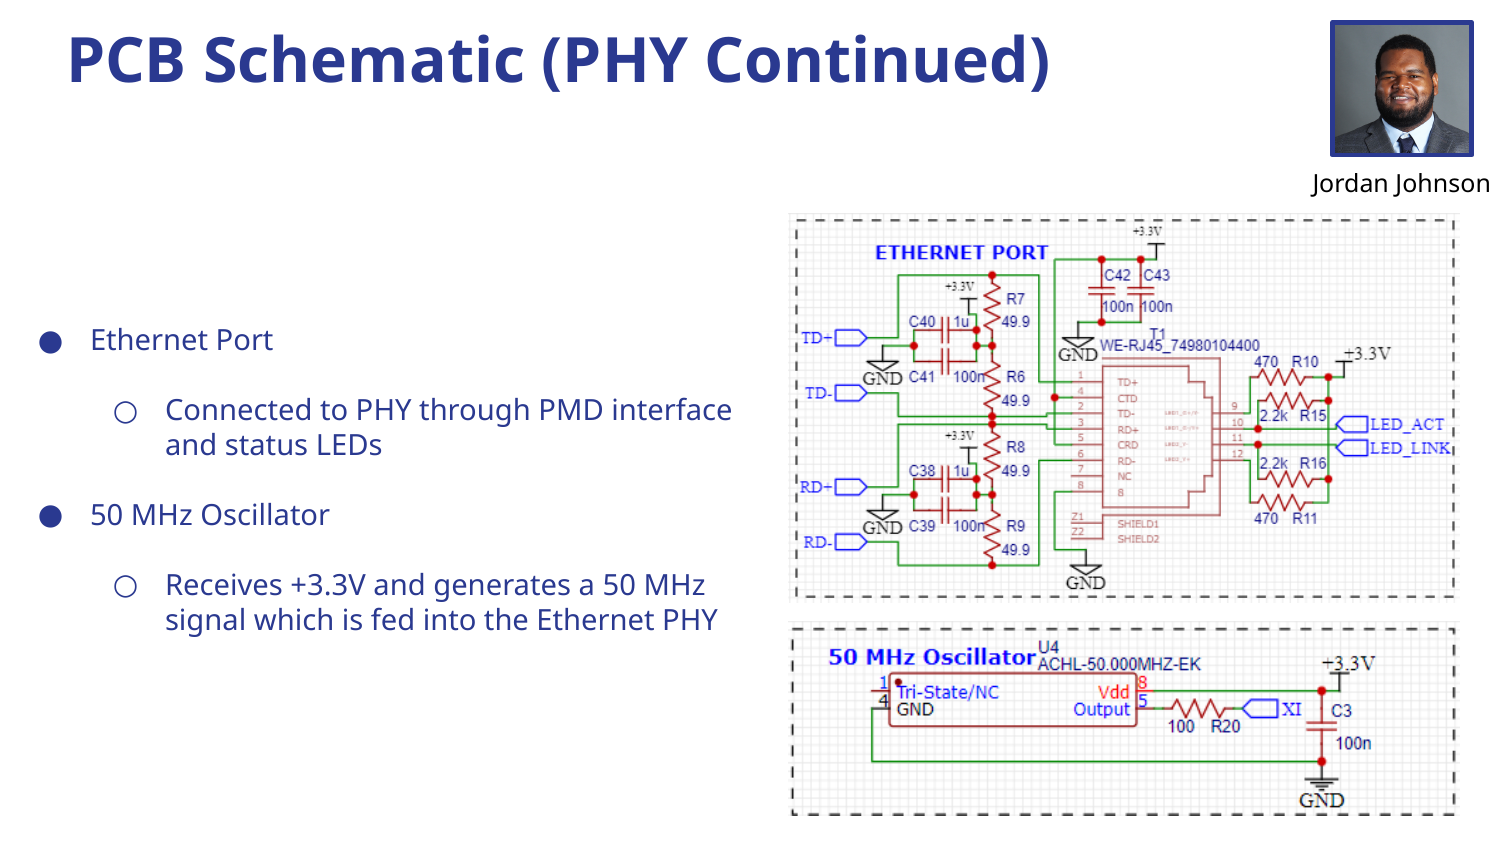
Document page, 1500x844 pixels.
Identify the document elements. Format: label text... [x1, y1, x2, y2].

title PCB Schematic (PHY Continued) [51, 5, 1449, 105]
picture [788, 213, 1461, 603]
picture [788, 620, 1461, 817]
picture [1334, 24, 1470, 153]
text_box Jordan Johnson [1262, 152, 1500, 213]
title Ethernet Port Connected to PHY through PMD interface and status LEDs 50 MHz Oscillator Receives +3.3V and generates a 50 MHz signal which is fed into the Ethernet PHY [0, 306, 774, 844]
